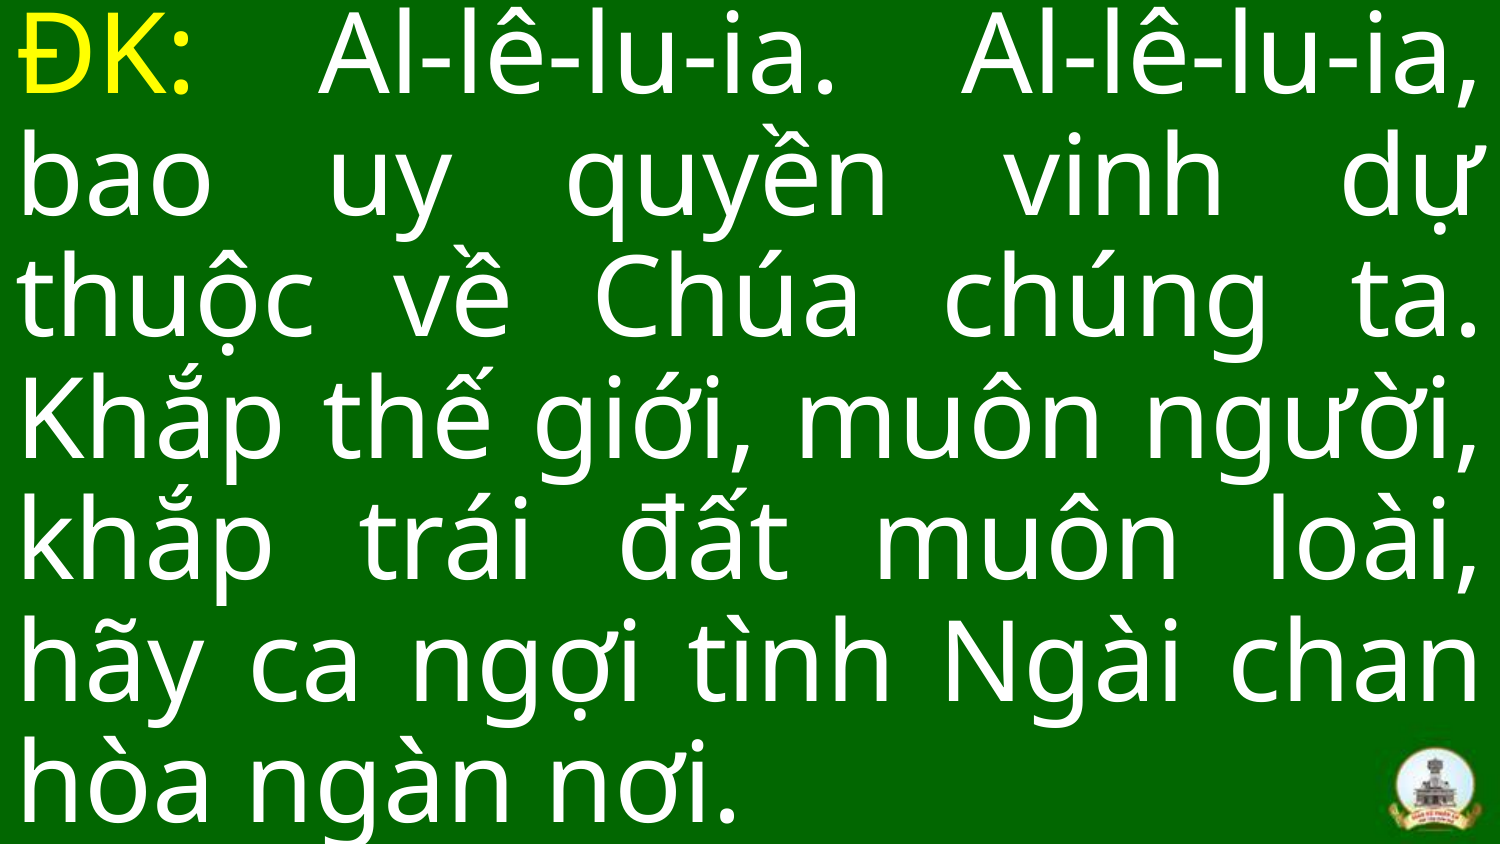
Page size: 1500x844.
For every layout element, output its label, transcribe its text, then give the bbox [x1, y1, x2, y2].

subtitle ĐK: Al-lê-lu-ia. Al-lê-lu-ia, bao uy quyền vinh dự thuộc về Chúa chúng ta. Khắp thế giới, muôn người, khắp trái đất muôn loài, hãy ca ngợi tình Ngài chan hòa ngàn nơi. [0, 0, 1500, 844]
